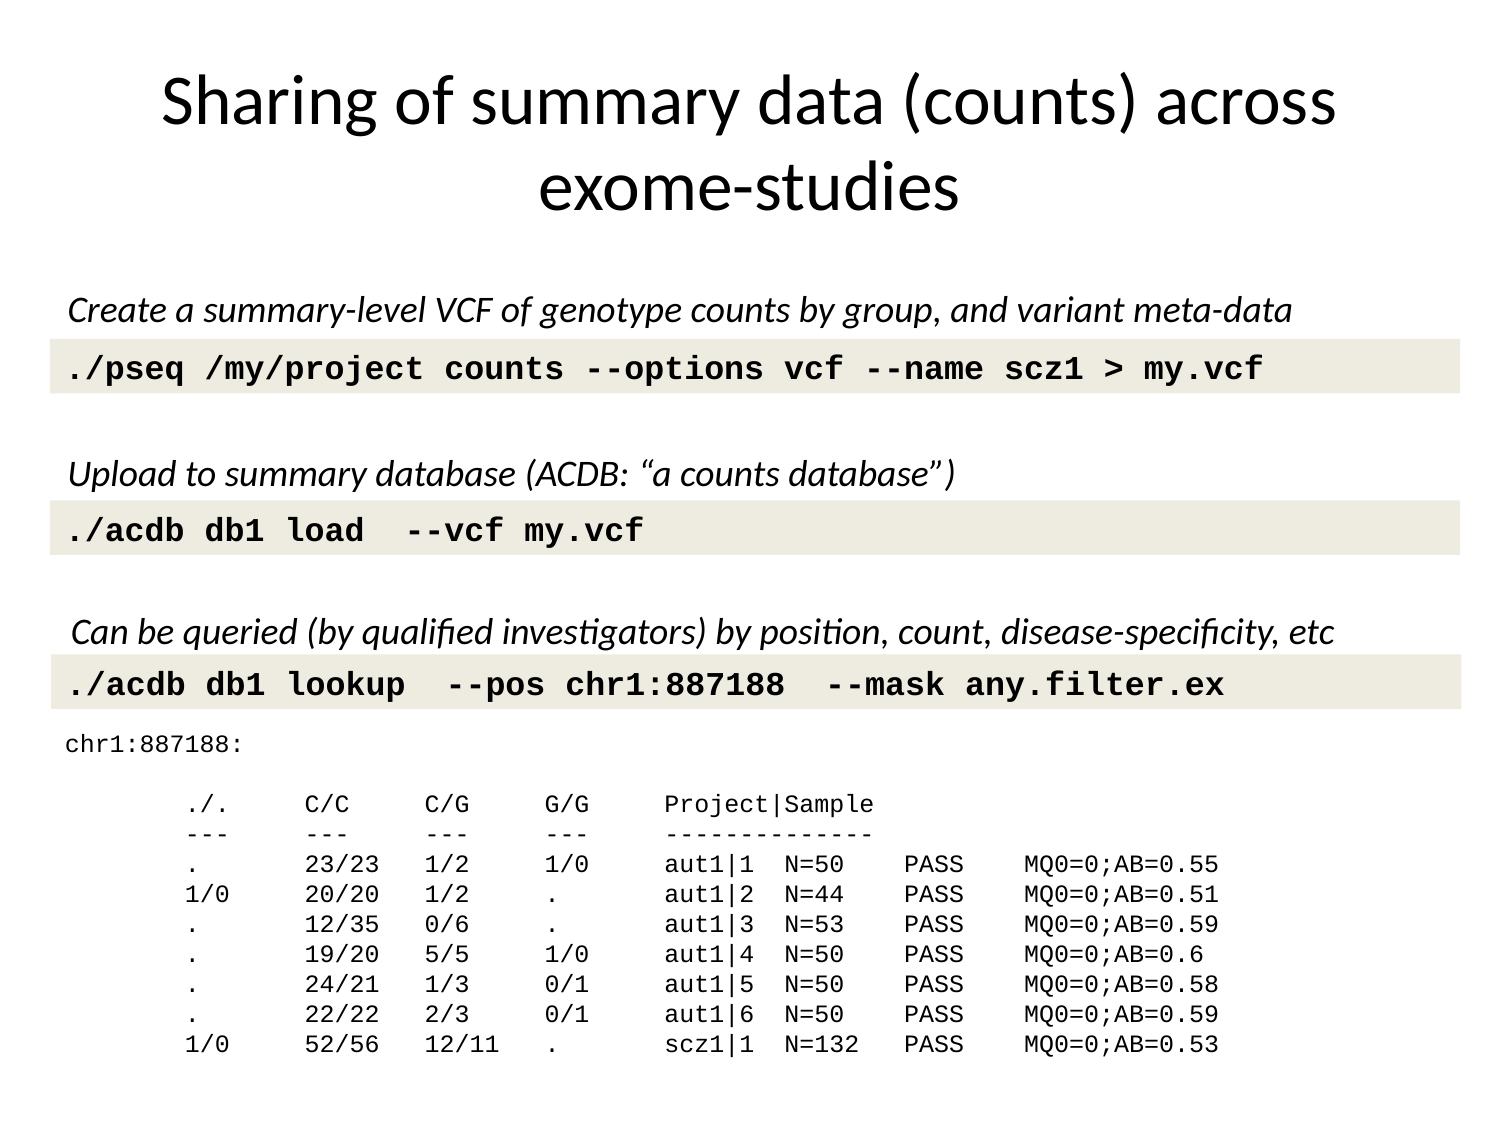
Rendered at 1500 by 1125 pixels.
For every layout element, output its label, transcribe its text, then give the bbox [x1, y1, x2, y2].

text_box ./acdb db1 load --vcf my.vcf [49, 500, 1461, 555]
title Sharing of summary data (counts) across exome-studies [75, 45, 1425, 233]
text_box ./acdb db1 lookup --pos chr1:887188 --mask any.filter.ex [51, 654, 1462, 709]
text_box Create a summary-level VCF of genotype counts by group, and variant meta-data [52, 277, 1310, 338]
text_box ./pseq /my/project counts --options vcf --name scz1 > my.vcf [49, 338, 1461, 394]
text_box Can be queried (by qualified investigators) by position, count, disease-specificity, etc [56, 599, 1351, 660]
text_box chr1:887188: ./. C/C C/G G/G Project|Sample --- --- --- --- -------------- . 23/23 1/2 1/0 aut1|1 N=50 PASS MQ0=0;AB=0.55 1/0 20/20 1/2 . aut1|2 N=44 PASS MQ0=0;AB=0.51 . 12/35 0/6 . aut1|3 N=53 PASS MQ0=0;AB=0.59 . 19/20 5/5 1/0 aut1|4 N=50 PASS MQ0=0;AB=0.6 . 24/21 1/3 0/1 aut1|5 N=50 PASS MQ0=0;AB=0.58 . 22/22 2/3 0/1 aut1|6 N=50 PASS MQ0=0;AB=0.59 1/0 52/56 12/11 . scz1|1 N=132 PASS MQ0=0;AB=0.53 [49, 720, 1477, 1065]
text_box Upload to summary database (ACDB: “a counts database”) [52, 441, 972, 502]
